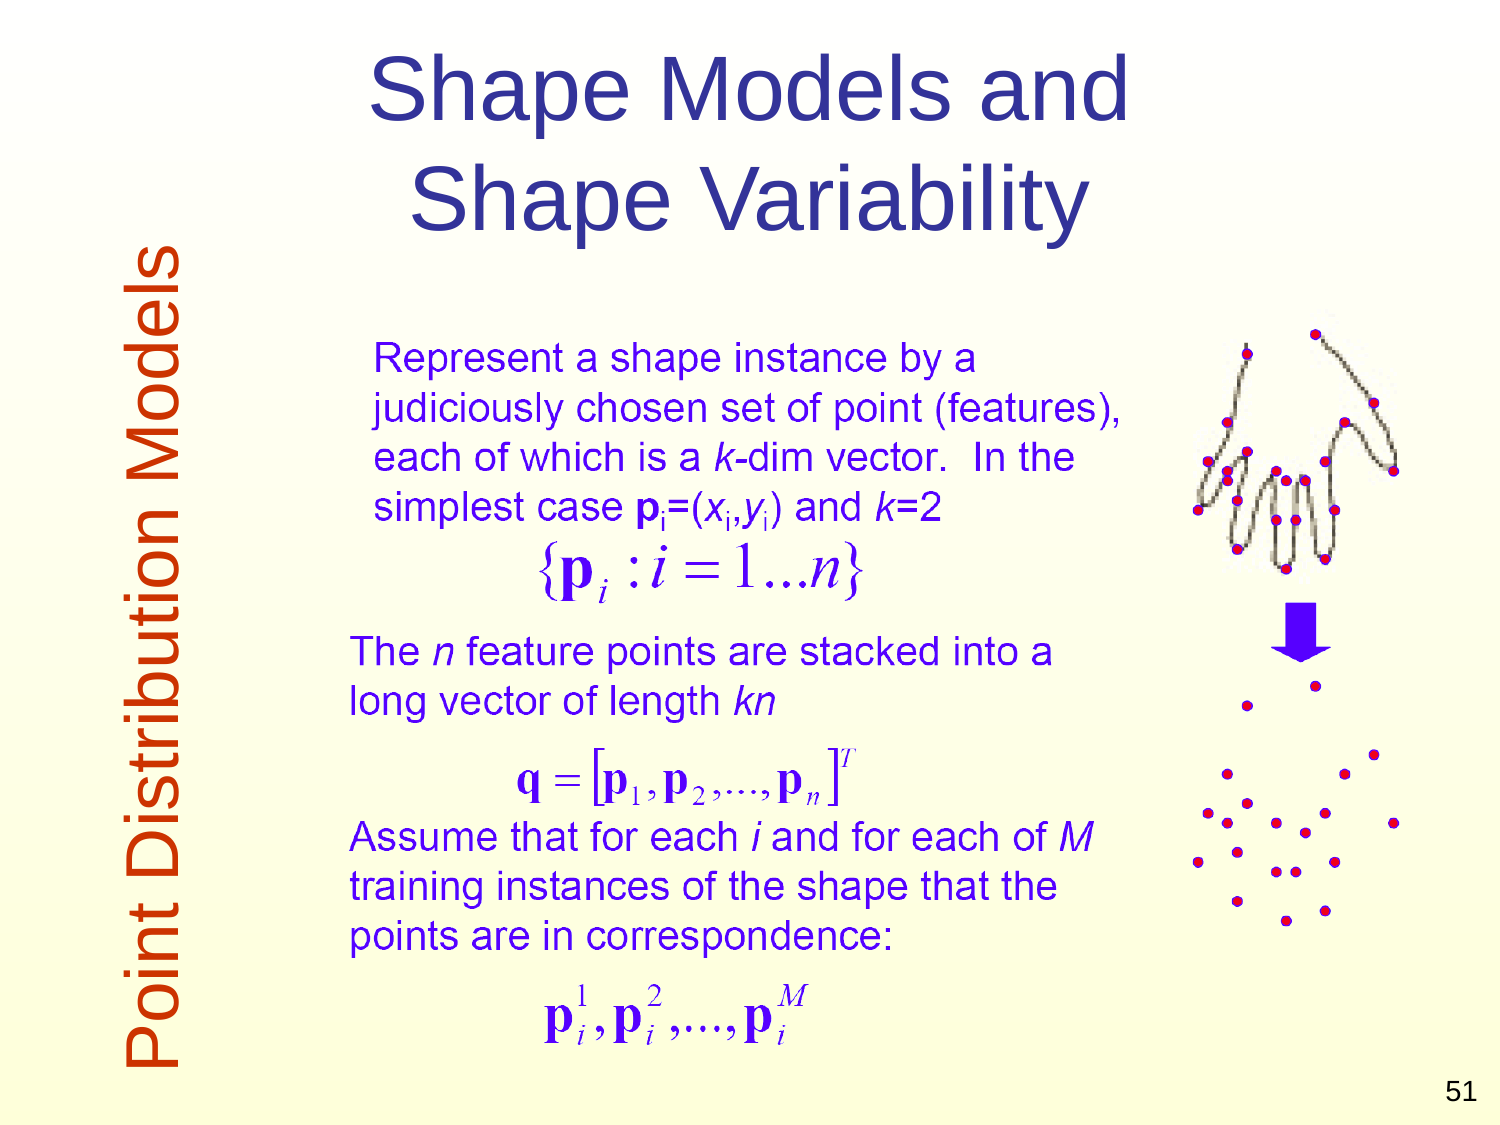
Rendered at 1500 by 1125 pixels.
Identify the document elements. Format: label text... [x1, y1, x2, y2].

picture [1184, 298, 1423, 984]
slide_number 51 [1142, 1064, 1494, 1125]
title Shape Models and Shape Variability [74, 44, 1426, 233]
picture [343, 330, 1121, 1069]
text_box Point Distribution Models [96, 236, 218, 1089]
